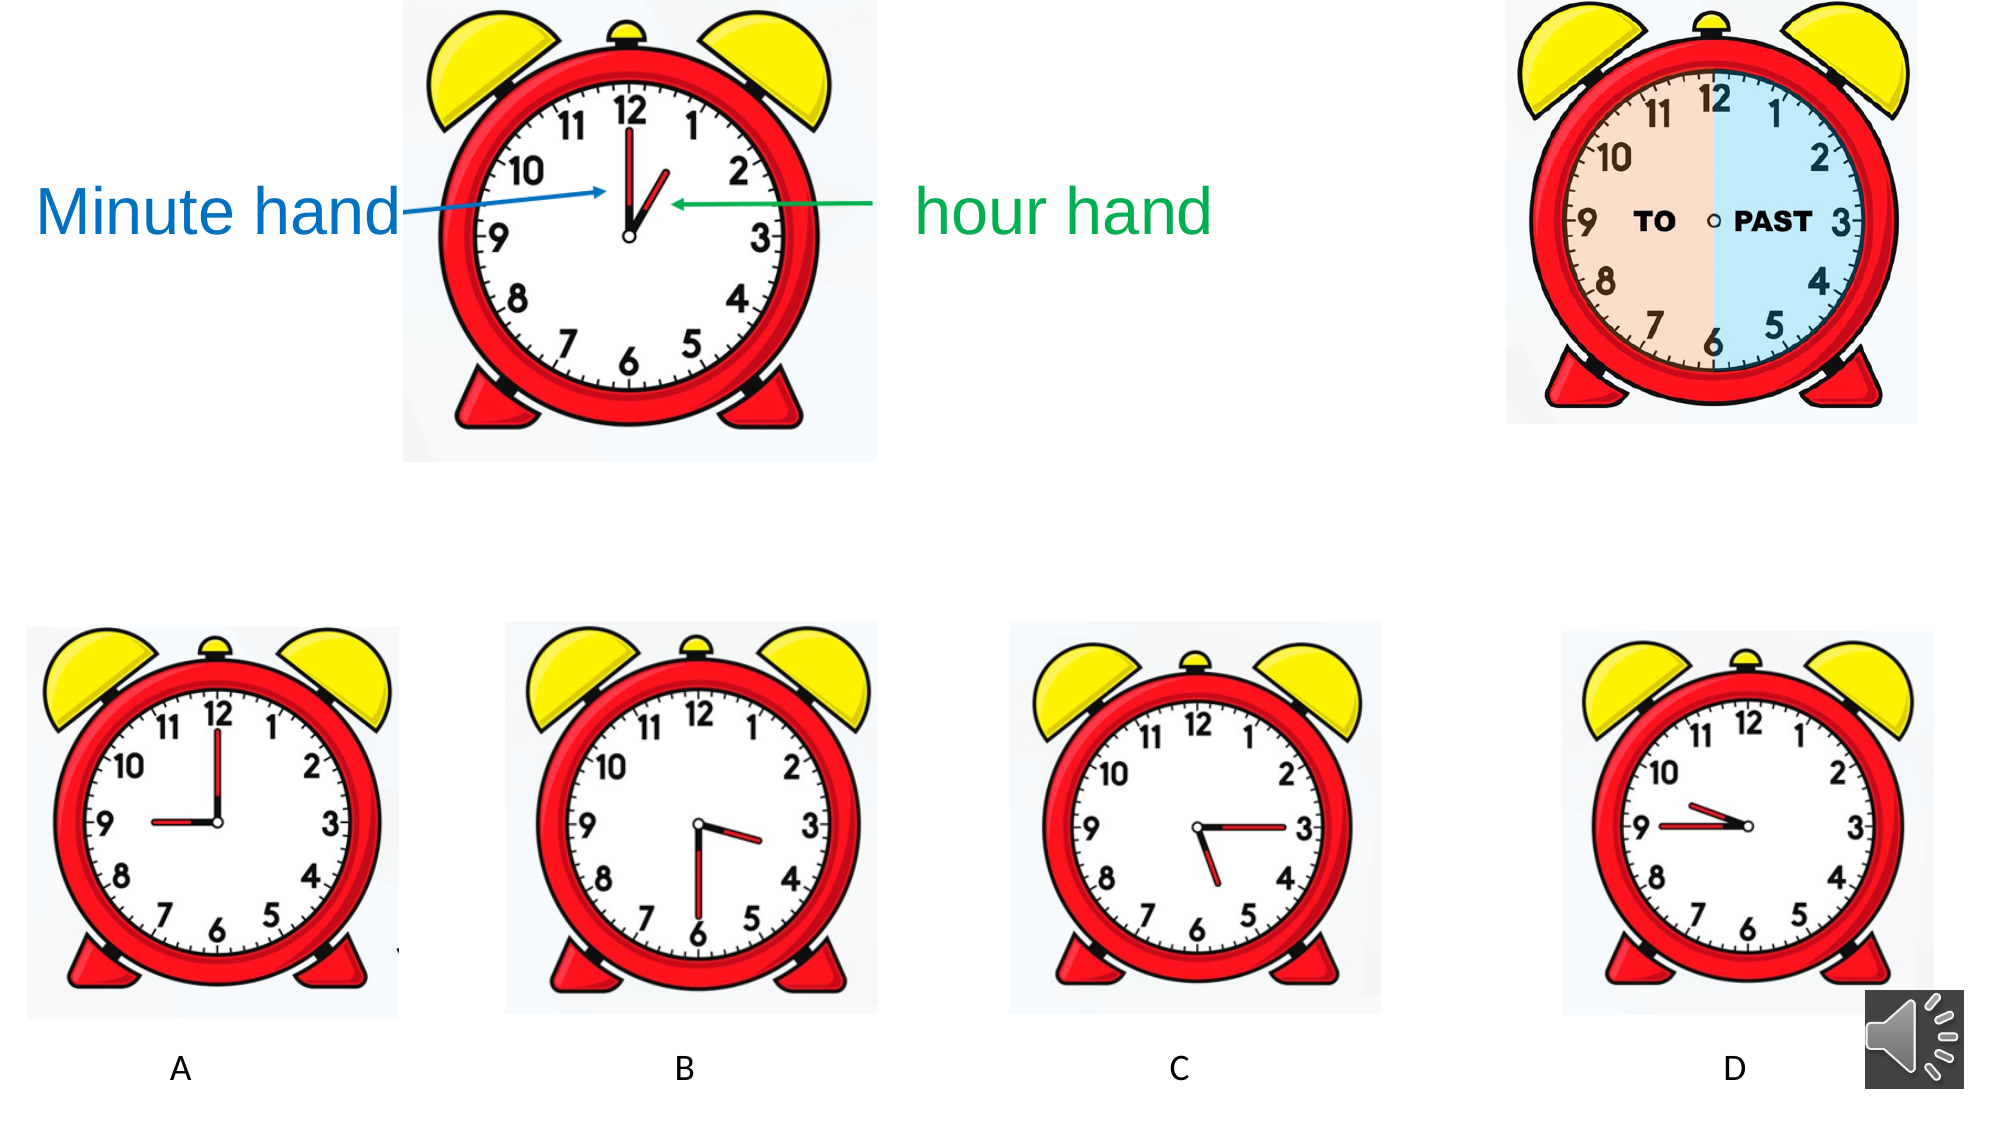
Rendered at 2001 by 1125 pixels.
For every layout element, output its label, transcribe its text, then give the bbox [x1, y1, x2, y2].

text_box A B C D [27, 1035, 1979, 1096]
text_box Minute hand [20, 160, 403, 255]
picture [505, 621, 877, 1014]
text_box hour hand [899, 160, 1348, 255]
picture [403, 0, 877, 462]
picture [1506, 0, 1917, 424]
picture [1009, 621, 1381, 1014]
picture [1562, 631, 1965, 1090]
picture [27, 627, 399, 1019]
